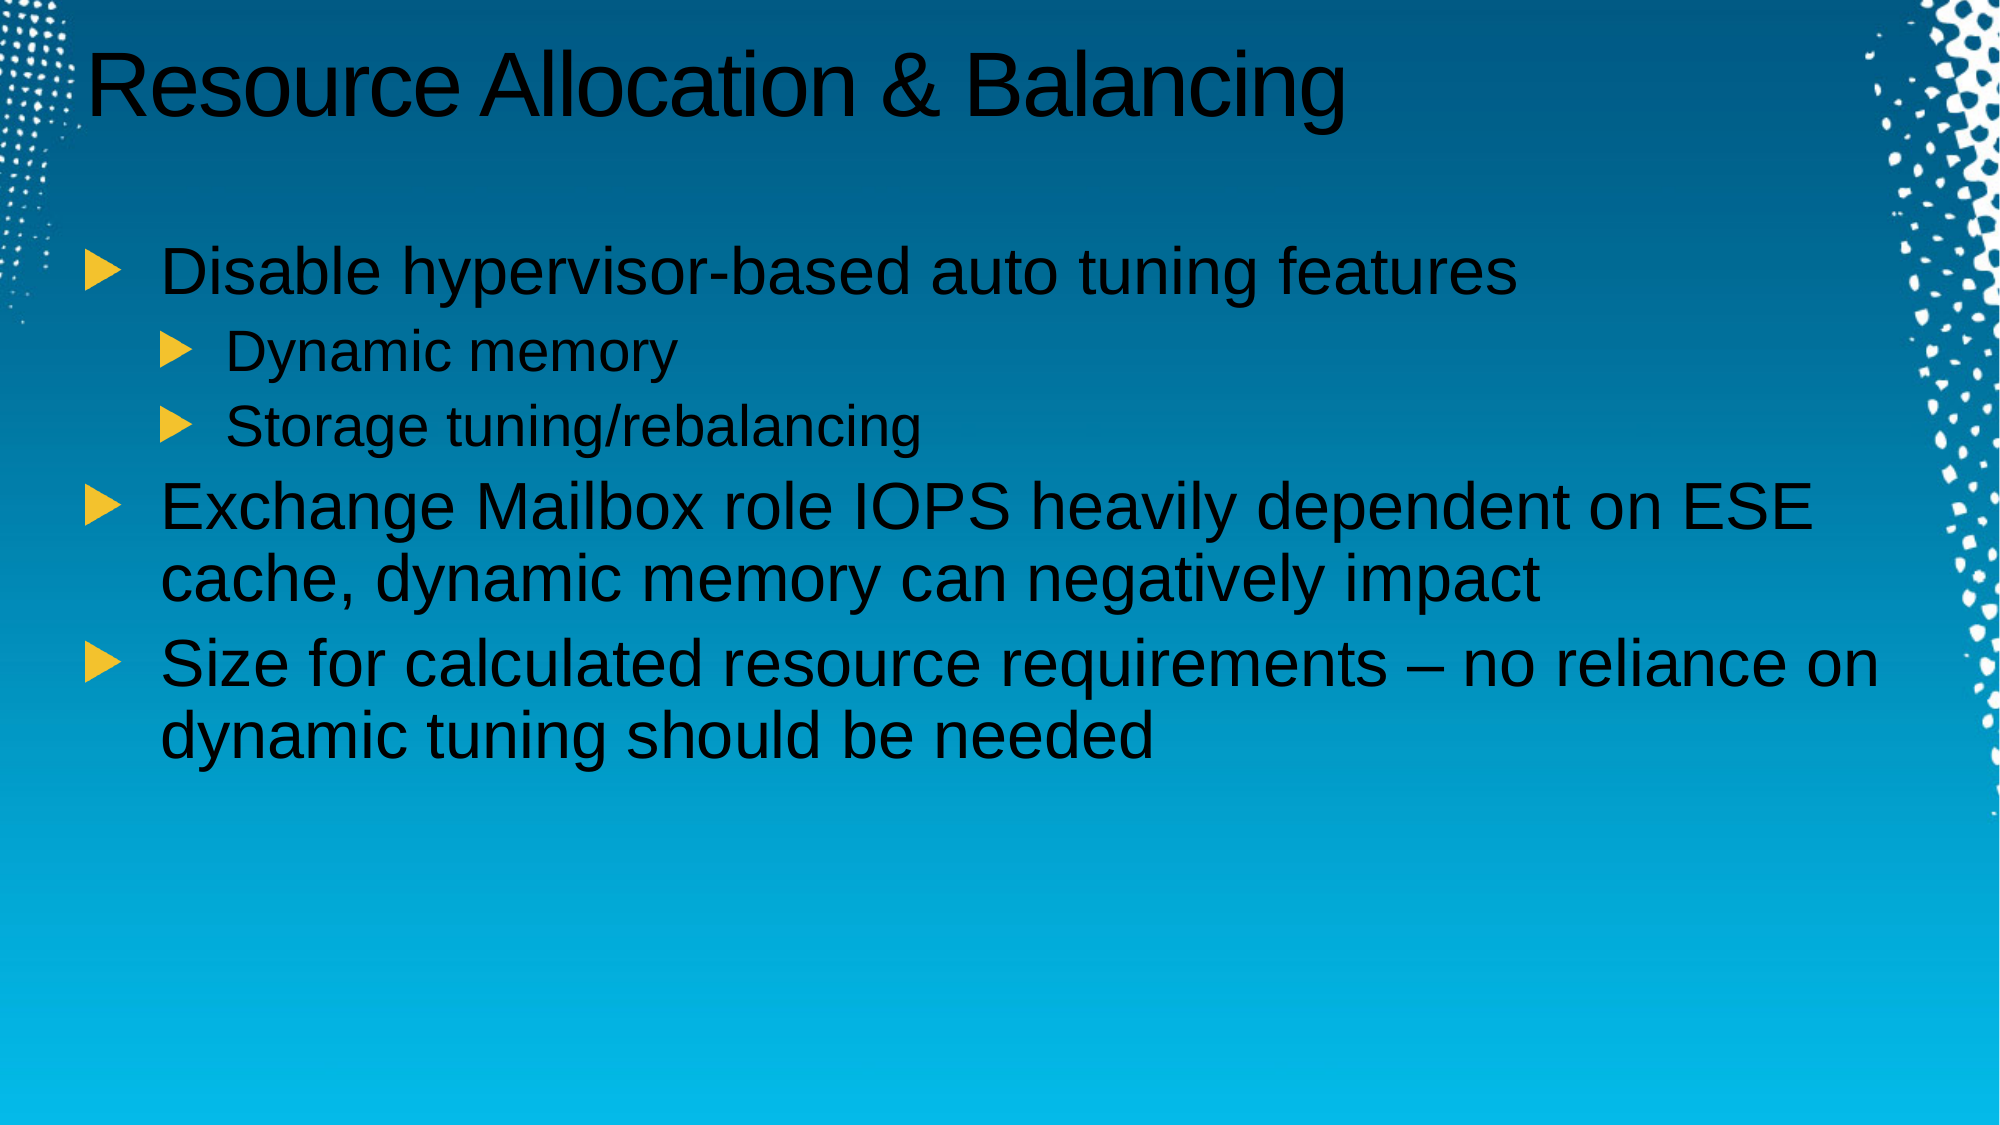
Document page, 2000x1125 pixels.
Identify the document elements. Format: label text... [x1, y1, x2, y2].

picture [895, 652, 899, 685]
picture [379, 566, 398, 600]
picture [1969, 625, 1985, 642]
picture [1123, 652, 1127, 685]
picture [31, 131, 37, 138]
picture [1359, 652, 1385, 685]
picture [529, 652, 546, 685]
picture [1755, 651, 1784, 685]
picture [1242, 651, 1257, 685]
picture [1950, 359, 1960, 366]
picture [1915, 109, 1924, 119]
picture [1048, 723, 1067, 757]
picture [749, 651, 778, 685]
picture [9, 84, 15, 91]
picture [614, 644, 629, 685]
picture [1104, 567, 1123, 600]
picture [1026, 651, 1055, 685]
picture [882, 723, 911, 757]
picture [575, 724, 593, 757]
picture [11, 55, 21, 64]
picture [1063, 651, 1082, 685]
picture [33, 88, 42, 97]
picture [1581, 651, 1610, 685]
picture [310, 724, 314, 757]
picture [939, 724, 943, 757]
picture [1222, 651, 1238, 685]
picture [1106, 567, 1131, 614]
picture [1686, 652, 1690, 685]
picture [1914, 164, 1923, 177]
picture [24, 72, 32, 79]
picture [1306, 652, 1310, 685]
picture [34, 101, 43, 111]
picture [428, 716, 443, 757]
picture [18, 13, 26, 19]
picture [1102, 652, 1119, 685]
picture [1503, 651, 1532, 685]
picture [245, 723, 262, 757]
picture [370, 652, 374, 685]
picture [1946, 525, 1956, 533]
picture [3, 10, 11, 18]
picture [0, 40, 9, 45]
picture [1979, 657, 1995, 676]
picture [186, 711, 191, 757]
picture [1935, 0, 2000, 306]
picture [1067, 566, 1096, 600]
picture [1938, 122, 1950, 133]
picture [1919, 367, 1930, 378]
picture [1858, 651, 1875, 685]
picture [761, 724, 765, 757]
picture [319, 723, 335, 757]
picture [1914, 308, 1929, 326]
picture [1394, 566, 1409, 600]
picture [786, 652, 812, 685]
picture [819, 651, 848, 685]
picture [811, 711, 816, 757]
picture [451, 724, 467, 757]
picture [1963, 335, 1972, 344]
picture [577, 724, 602, 771]
picture [1032, 567, 1036, 600]
picture [86, 642, 119, 681]
picture [1946, 155, 1961, 167]
picture [550, 652, 554, 685]
picture [671, 651, 690, 685]
picture [1929, 27, 1945, 45]
picture [1963, 278, 1976, 291]
picture [1935, 177, 1945, 189]
picture [339, 723, 354, 757]
picture [161, 407, 190, 441]
picture [1972, 312, 1985, 322]
picture [1963, 589, 1976, 607]
picture [1941, 324, 1952, 332]
picture [0, 24, 9, 33]
picture [847, 711, 852, 757]
picture [1953, 301, 1962, 312]
picture [1952, 502, 1967, 516]
picture [740, 724, 756, 757]
title Resource Allocation & Balancing [85, 37, 1914, 138]
picture [666, 711, 671, 757]
picture [579, 651, 611, 685]
picture [1245, 566, 1274, 600]
picture [1154, 652, 1158, 685]
picture [1970, 426, 1980, 436]
picture [199, 724, 228, 771]
picture [235, 566, 261, 600]
picture [1968, 481, 1978, 492]
picture [554, 566, 569, 600]
picture [630, 724, 656, 757]
picture [488, 724, 492, 757]
picture [740, 567, 745, 600]
picture [1914, 274, 1920, 291]
picture [593, 566, 619, 600]
picture [43, 42, 49, 53]
picture [442, 651, 474, 685]
picture [28, 42, 36, 53]
picture [472, 724, 476, 757]
picture [279, 566, 296, 600]
picture [1892, 212, 1902, 216]
picture [938, 566, 970, 600]
picture [1898, 188, 1912, 198]
picture [1421, 567, 1426, 614]
picture [1374, 566, 1390, 600]
picture [236, 724, 240, 757]
picture [850, 567, 879, 614]
picture [1144, 711, 1149, 757]
picture [379, 723, 405, 757]
picture [1920, 257, 1932, 264]
picture [1174, 651, 1203, 685]
picture [1430, 566, 1448, 600]
picture [1984, 349, 1992, 357]
picture [1994, 382, 2000, 391]
picture [676, 566, 691, 600]
picture [1085, 723, 1114, 757]
picture [408, 651, 434, 685]
picture [257, 651, 286, 685]
picture [1810, 651, 1839, 685]
picture [1011, 723, 1040, 757]
picture [832, 567, 836, 600]
picture [1925, 87, 1941, 99]
picture [1972, 570, 1986, 583]
picture [1955, 246, 1965, 256]
picture [1990, 492, 2000, 505]
picture [0, 155, 5, 163]
picture [647, 567, 652, 600]
picture [534, 566, 550, 600]
picture [55, 62, 62, 69]
picture [1948, 413, 1958, 424]
picture [656, 566, 672, 600]
picture [42, 31, 53, 39]
picture [451, 567, 455, 600]
picture [634, 651, 663, 685]
picture [977, 567, 981, 600]
picture [1991, 747, 2000, 765]
picture [1524, 562, 1539, 600]
picture [1930, 291, 1941, 297]
picture [749, 566, 765, 600]
picture [1041, 566, 1058, 600]
picture [949, 651, 978, 685]
picture [1988, 691, 2000, 709]
picture [1960, 392, 1970, 403]
picture [1849, 652, 1853, 685]
picture [1339, 644, 1354, 685]
picture [45, 16, 55, 24]
picture [1213, 652, 1217, 685]
picture [29, 27, 38, 38]
picture [1176, 562, 1191, 600]
picture [47, 0, 57, 10]
picture [16, 143, 21, 151]
picture [1932, 235, 1943, 241]
picture [1456, 566, 1488, 600]
picture [1995, 582, 2000, 595]
picture [540, 724, 544, 757]
picture [38, 74, 47, 80]
picture [1982, 714, 1993, 729]
picture [86, 250, 119, 289]
picture [789, 723, 808, 757]
picture [1122, 723, 1141, 757]
picture [54, 76, 60, 83]
picture [769, 566, 784, 600]
picture [904, 566, 930, 600]
picture [1983, 404, 1992, 414]
picture [1922, 200, 1934, 207]
picture [1477, 651, 1494, 685]
picture [525, 567, 530, 600]
picture [165, 641, 200, 685]
picture [1945, 213, 1955, 220]
picture [1942, 269, 1953, 276]
picture [1992, 438, 2000, 448]
picture [223, 652, 248, 685]
picture [700, 723, 729, 757]
picture [164, 723, 183, 757]
picture [1955, 557, 1965, 573]
picture [1695, 651, 1712, 685]
picture [1561, 652, 1565, 685]
picture [270, 562, 275, 600]
picture [1973, 368, 1982, 380]
picture [1294, 567, 1323, 614]
picture [497, 723, 514, 757]
picture [1988, 547, 2000, 561]
picture [701, 566, 730, 600]
picture [1993, 321, 2000, 339]
picture [33, 0, 42, 10]
picture [30, 14, 40, 23]
picture [793, 566, 822, 600]
picture [17, 129, 23, 136]
picture [1935, 431, 1946, 449]
picture [974, 723, 1003, 757]
picture [13, 41, 25, 49]
picture [1921, 0, 1934, 8]
picture [856, 723, 874, 757]
picture [1468, 652, 1472, 685]
picture [1085, 652, 1090, 699]
picture [331, 651, 360, 685]
picture [1141, 566, 1173, 600]
picture [1889, 152, 1901, 166]
picture [1070, 711, 1075, 757]
picture [1648, 651, 1680, 685]
picture [310, 639, 325, 685]
picture [1981, 604, 2000, 620]
picture [10, 69, 17, 78]
list Disable hypervisor-based auto tuning features Dynamic memory Storage tuning/rebalancing Exchange Mailbox role IOPS heavily dependent on ESE cache, dynamic memory can negatively impact Size for calculated resource requirements – no reliance on dynamic tuning should be needed [85, 237, 1914, 562]
picture [986, 566, 1003, 600]
picture [1957, 187, 1971, 200]
picture [1911, 223, 1918, 230]
picture [58, 32, 66, 41]
picture [164, 566, 190, 600]
picture [1928, 399, 1939, 415]
picture [1935, 379, 1948, 391]
picture [1209, 567, 1238, 600]
picture [56, 47, 64, 55]
picture [1958, 445, 1968, 460]
picture [948, 723, 965, 757]
picture [1991, 637, 2000, 652]
picture [493, 651, 519, 685]
picture [915, 651, 941, 685]
picture [1978, 517, 1987, 527]
picture [197, 566, 229, 600]
picture [858, 652, 875, 685]
picture [728, 652, 732, 685]
picture [18, 0, 29, 6]
picture [1942, 465, 1958, 483]
picture [1267, 651, 1296, 685]
picture [414, 567, 443, 614]
picture [161, 332, 190, 366]
picture [879, 652, 883, 685]
picture [1315, 651, 1332, 685]
picture [26, 57, 34, 68]
picture [1365, 567, 1370, 600]
picture [460, 566, 477, 600]
picture [86, 485, 119, 524]
picture [1493, 566, 1519, 600]
picture [1006, 652, 1010, 685]
picture [16, 22, 23, 34]
picture [345, 595, 349, 605]
picture [486, 566, 518, 600]
picture [1925, 141, 1935, 155]
picture [401, 562, 406, 600]
picture [41, 59, 48, 67]
picture [305, 566, 334, 600]
picture [6, 97, 12, 105]
picture [271, 723, 303, 757]
picture [1721, 651, 1747, 685]
picture [1926, 344, 1939, 358]
picture [549, 723, 566, 757]
picture [675, 723, 692, 757]
picture [1980, 460, 1987, 469]
picture [33, 116, 40, 124]
picture [1974, 683, 1985, 694]
picture [693, 639, 698, 685]
picture [1963, 535, 1977, 550]
